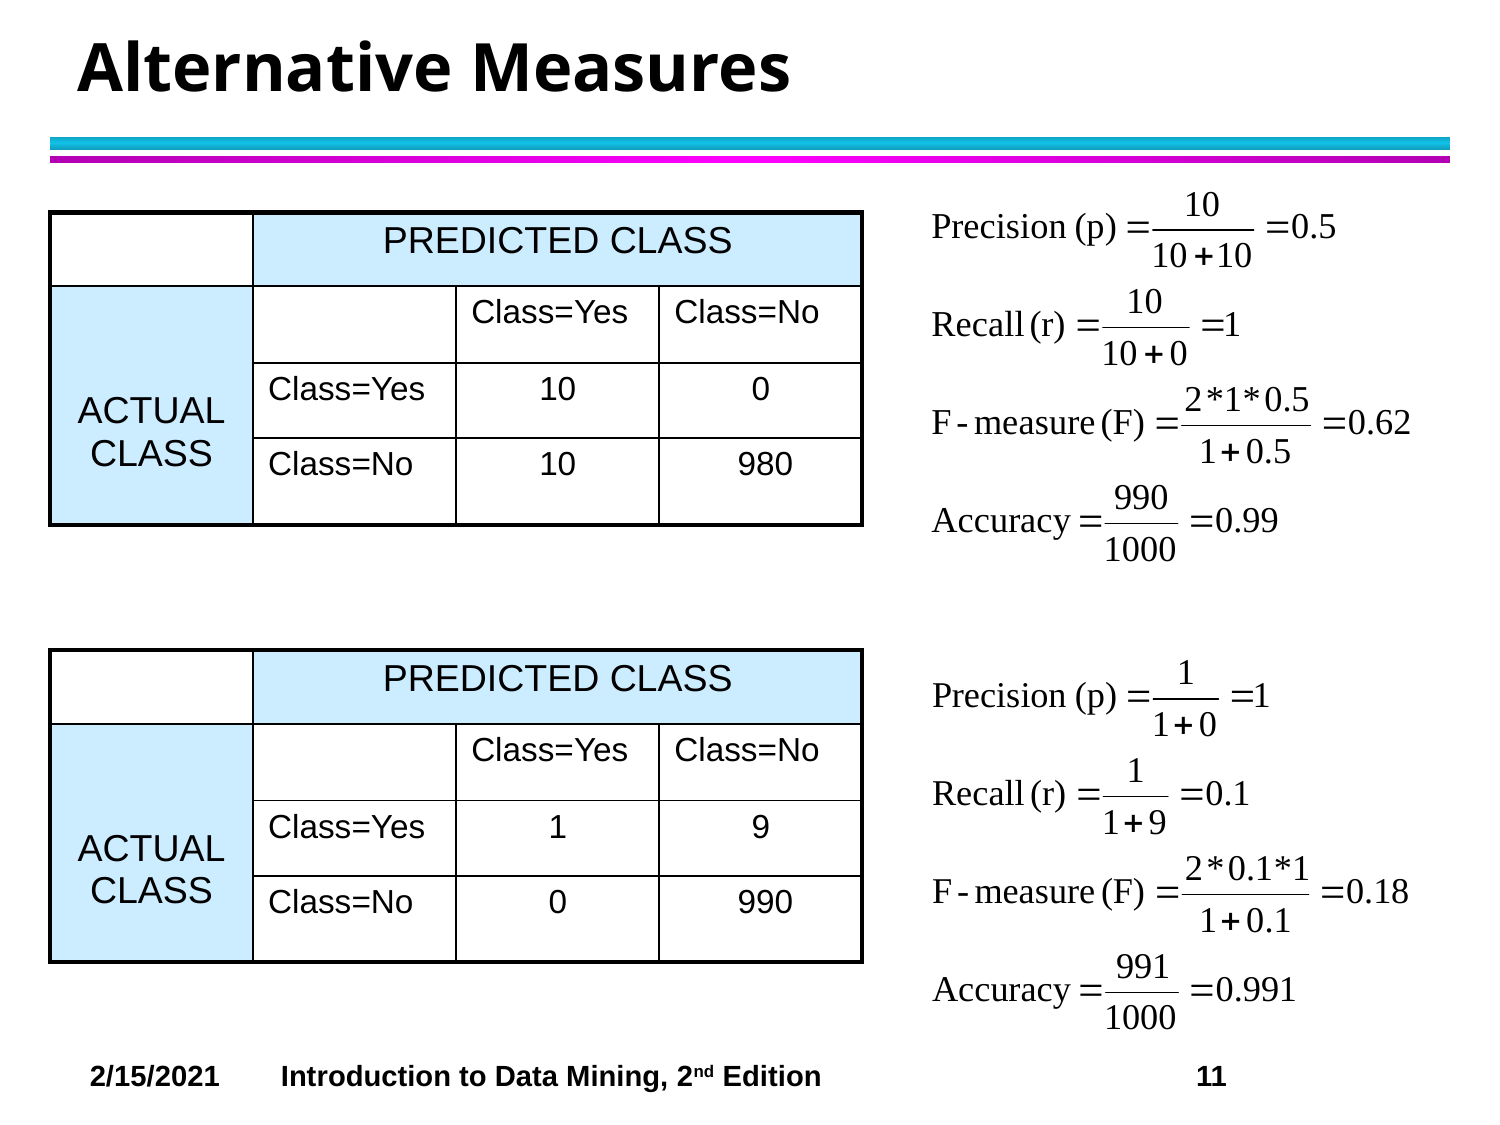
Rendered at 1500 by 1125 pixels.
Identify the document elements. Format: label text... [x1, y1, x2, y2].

table_cell [254, 725, 455, 800]
table_cell 10 [457, 439, 658, 523]
table_cell ACTUAL CLASS [52, 725, 252, 960]
table_header [52, 215, 252, 285]
table_cell ACTUAL CLASS [52, 287, 252, 523]
table_cell Class=No [254, 877, 455, 960]
table_header PREDICTED CLASS [254, 215, 860, 285]
table_cell 990 [660, 877, 860, 960]
table_cell Class=No [660, 287, 860, 362]
table_cell [254, 287, 455, 362]
table_header PREDICTED CLASS [254, 652, 860, 723]
title Alternative Measures [62, 24, 1421, 113]
table_cell Class=No [660, 725, 860, 800]
table_cell Class=No [254, 439, 455, 523]
table_cell Class=Yes [254, 364, 455, 437]
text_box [926, 649, 1415, 1038]
table_cell 0 [660, 364, 860, 437]
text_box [925, 180, 1417, 569]
table_cell 0 [457, 877, 658, 960]
table_header [52, 652, 252, 723]
table_cell Class=Yes [457, 725, 658, 800]
table_cell 1 [457, 801, 658, 875]
table_cell Class=Yes [254, 801, 455, 875]
table_cell 10 [457, 364, 658, 437]
table_cell 9 [660, 801, 860, 875]
table_cell 980 [660, 439, 860, 523]
table_cell Class=Yes [457, 287, 658, 362]
